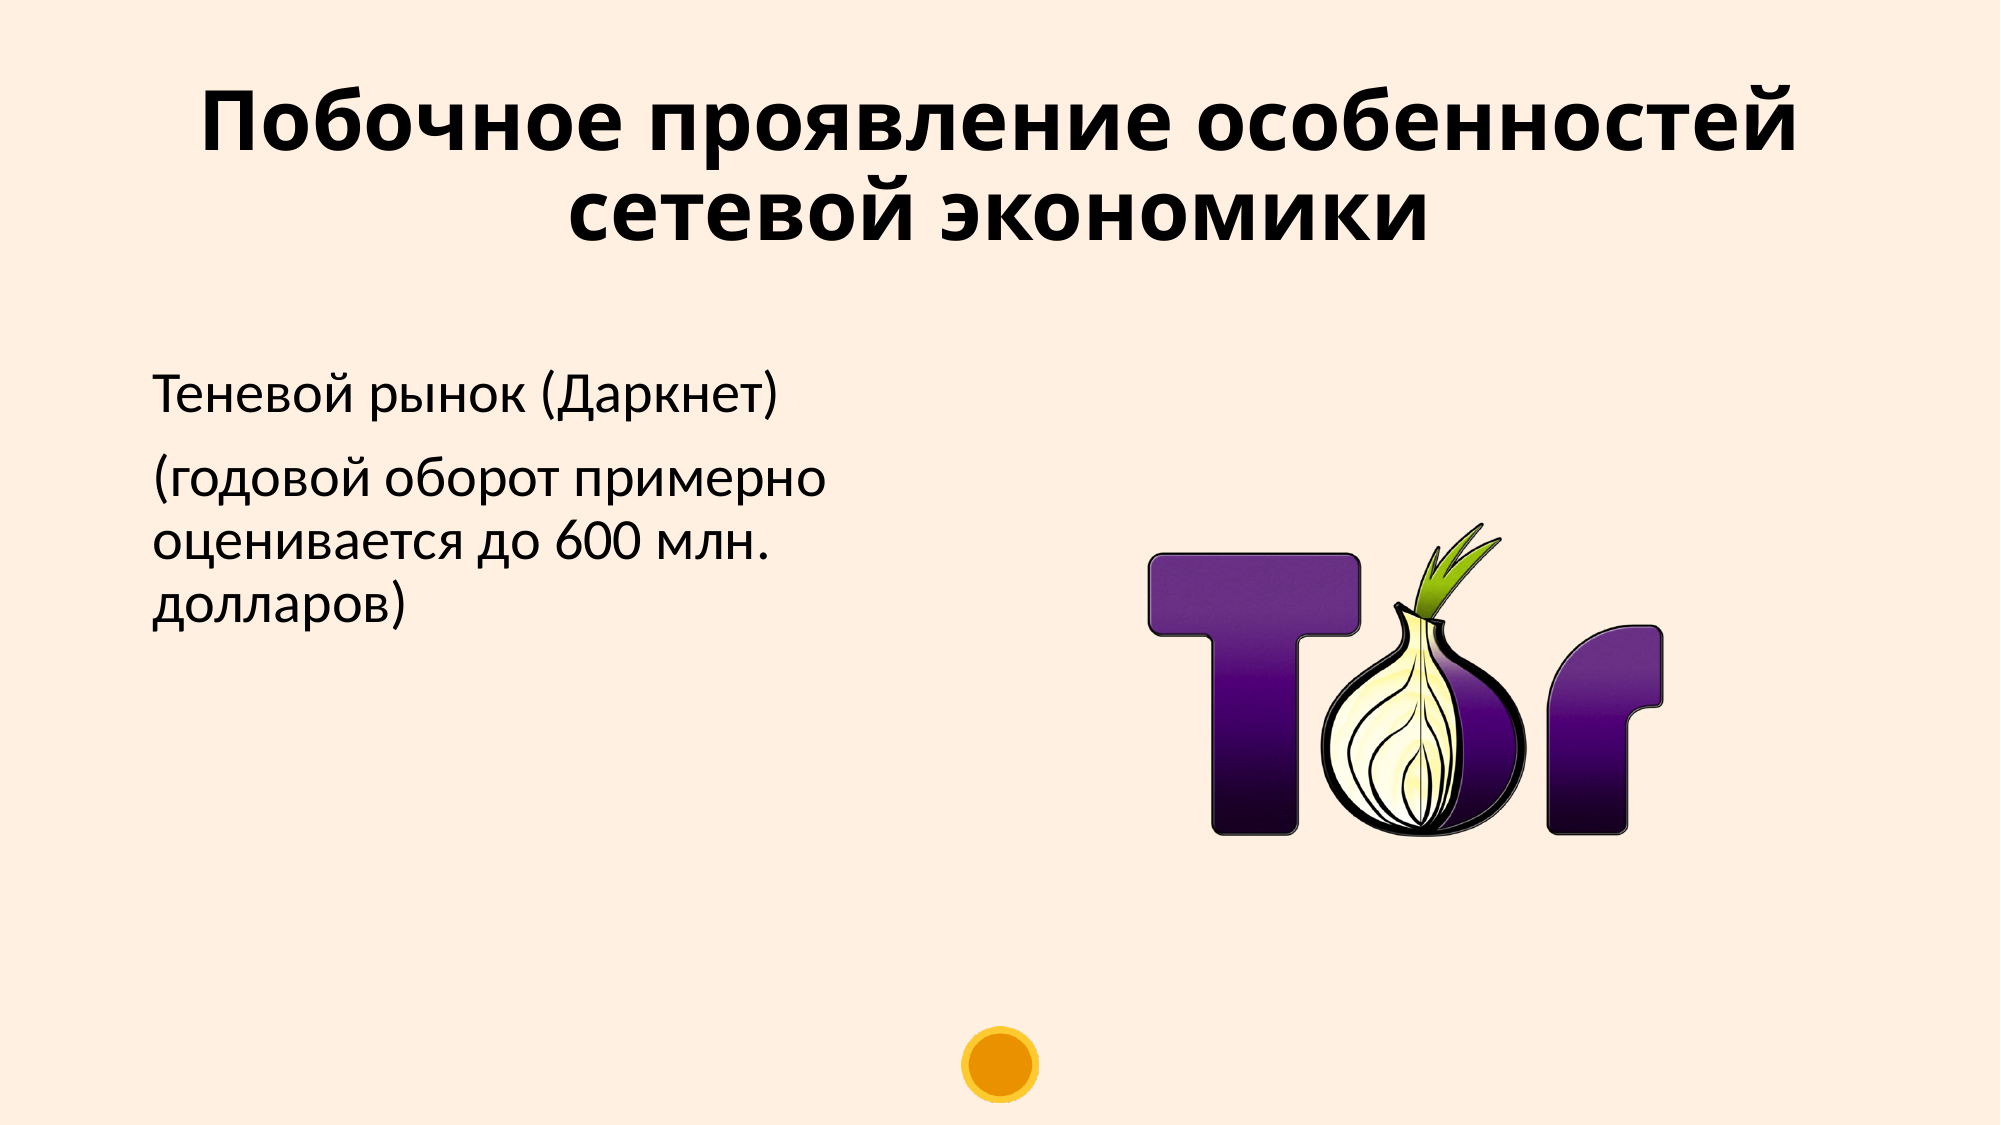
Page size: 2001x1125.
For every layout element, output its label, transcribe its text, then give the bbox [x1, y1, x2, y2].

picture [1141, 517, 1670, 842]
picture [961, 1026, 1039, 1103]
list Теневой рынок (Даркнет) (годовой оборот примерно оценивается до 600 млн. долларов) [137, 354, 959, 1069]
title Побочное проявление особенностей сетевой экономики [137, 59, 1863, 278]
